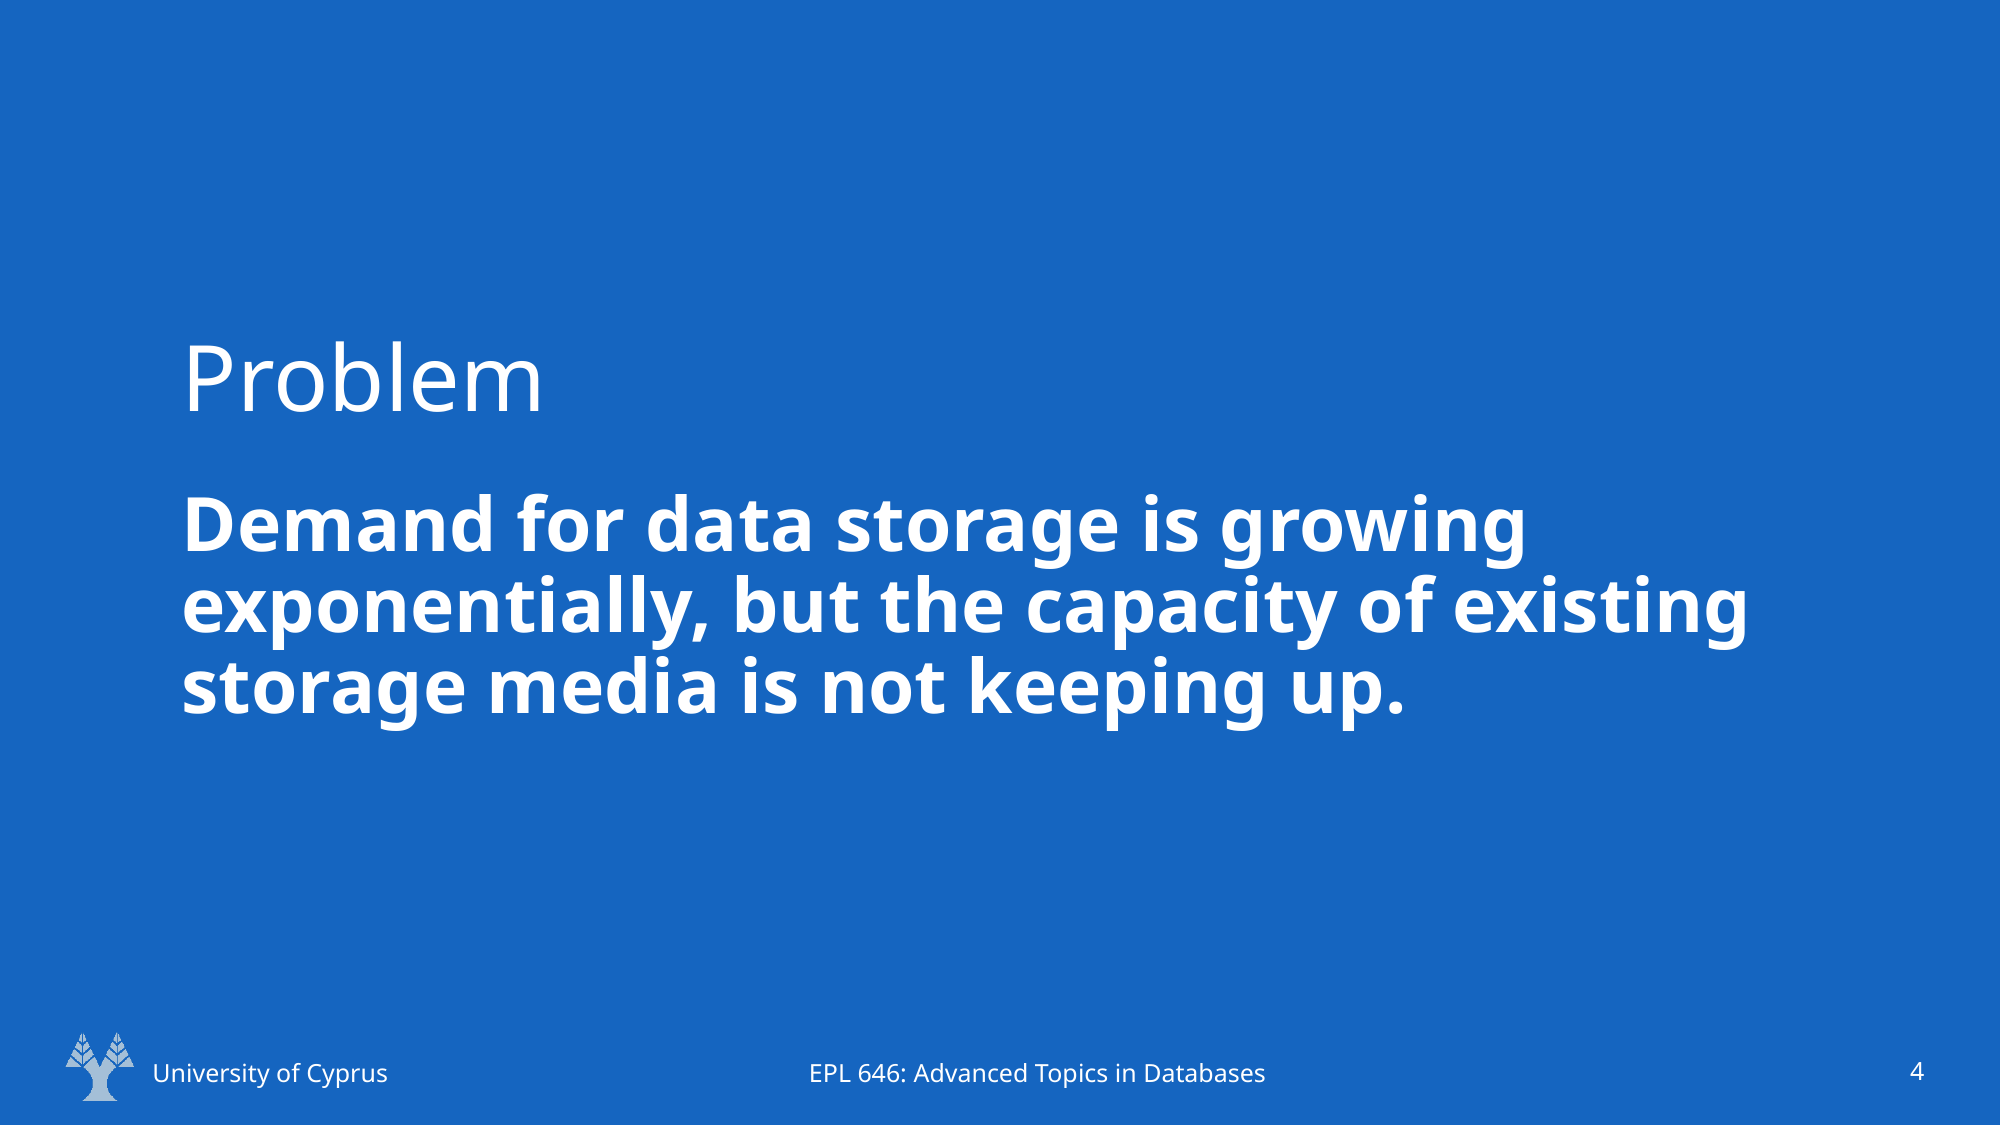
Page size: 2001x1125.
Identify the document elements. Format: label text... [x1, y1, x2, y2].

list Demand for data storage is growing exponentially, but the capacity of existing storage media is not keeping up. [166, 479, 1878, 826]
slide_number University of Cyprus [137, 1042, 588, 1103]
slide_number 4 [1489, 1042, 1940, 1103]
footer EPL 646: Advanced Topics in Databases [662, 1042, 1414, 1103]
title Problem [166, 284, 1728, 479]
